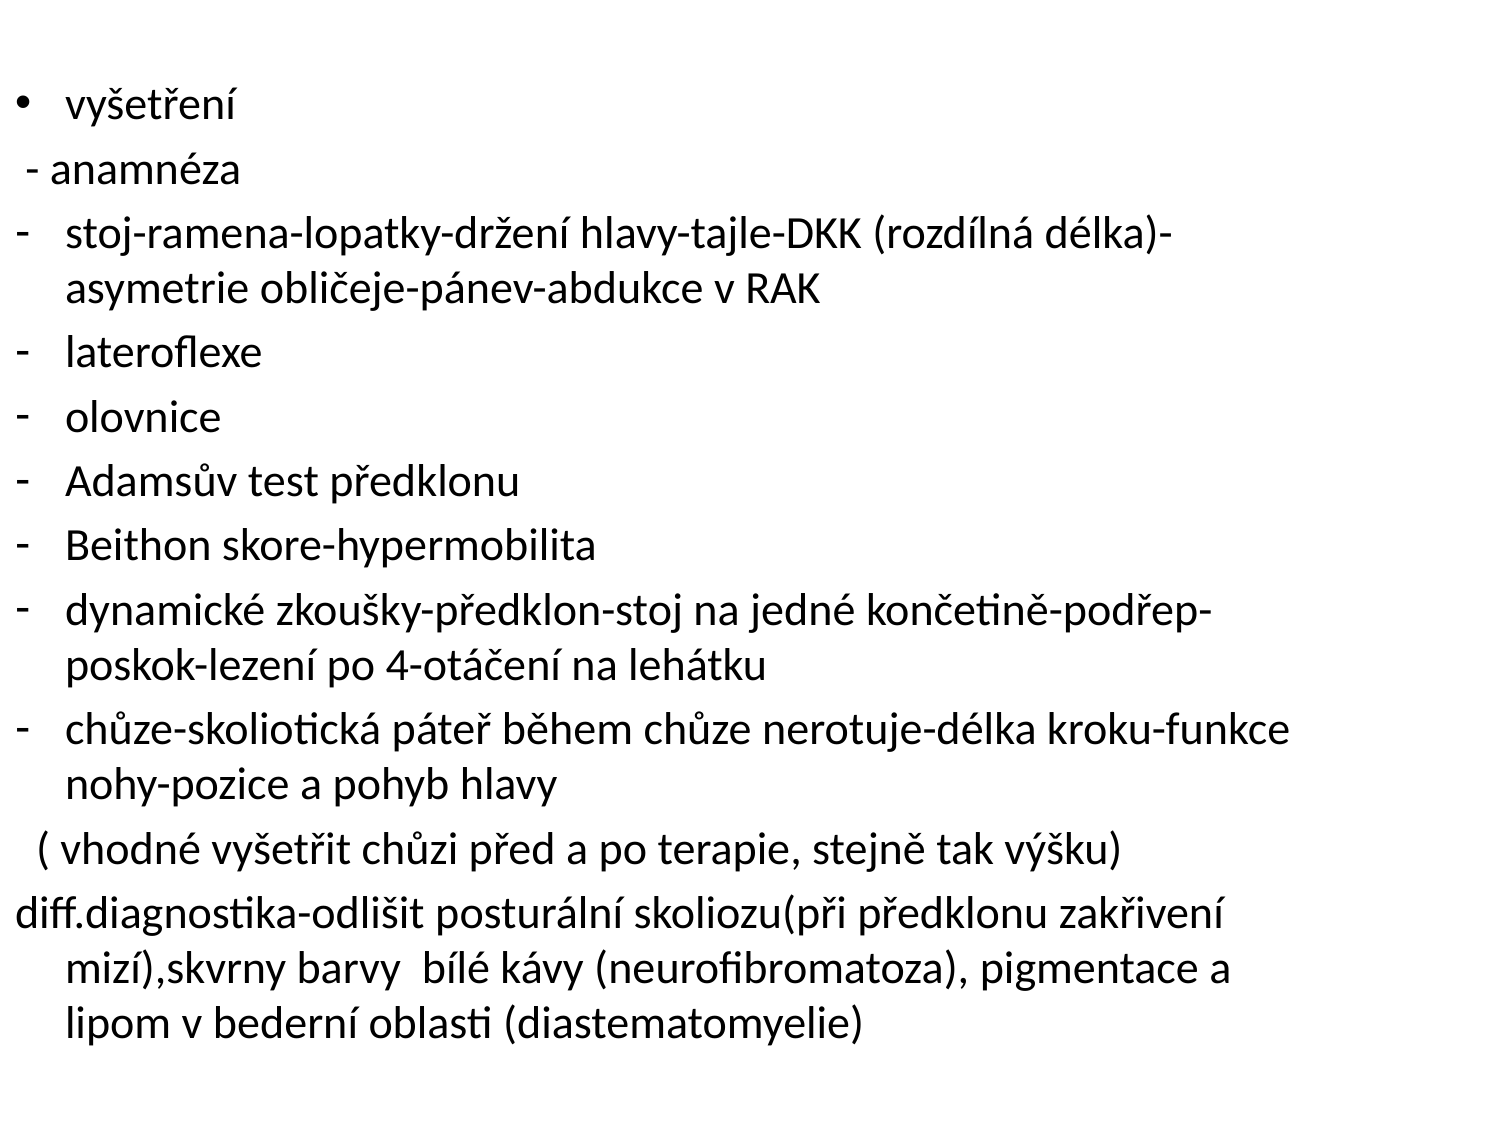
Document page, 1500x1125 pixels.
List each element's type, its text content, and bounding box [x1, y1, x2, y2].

list vyšetření - anamnéza stoj-ramena-lopatky-držení hlavy-tajle-DKK (rozdílná délka)-asymetrie obličeje-pánev-abdukce v RAK lateroflexe olovnice Adamsův test předklonu Beithon skore-hypermobilita dynamické zkoušky-předklon-stoj na jedné končetině-podřep-poskok-lezení po 4-otáčení na lehátku chůze-skoliotická páteř během chůze nerotuje-délka kroku-funkce nohy-pozice a pohyb hlavy ( vhodné vyšetřit chůzi před a po terapie, stejně tak výšku) diff.diagnostika-odlišit posturální skoliozu(při předklonu zakřivení mizí),skvrny barvy bílé kávy (neurofibromatoza), pigmentace a lipom v bederní oblasti (diastematomyelie) [0, 66, 1350, 1071]
